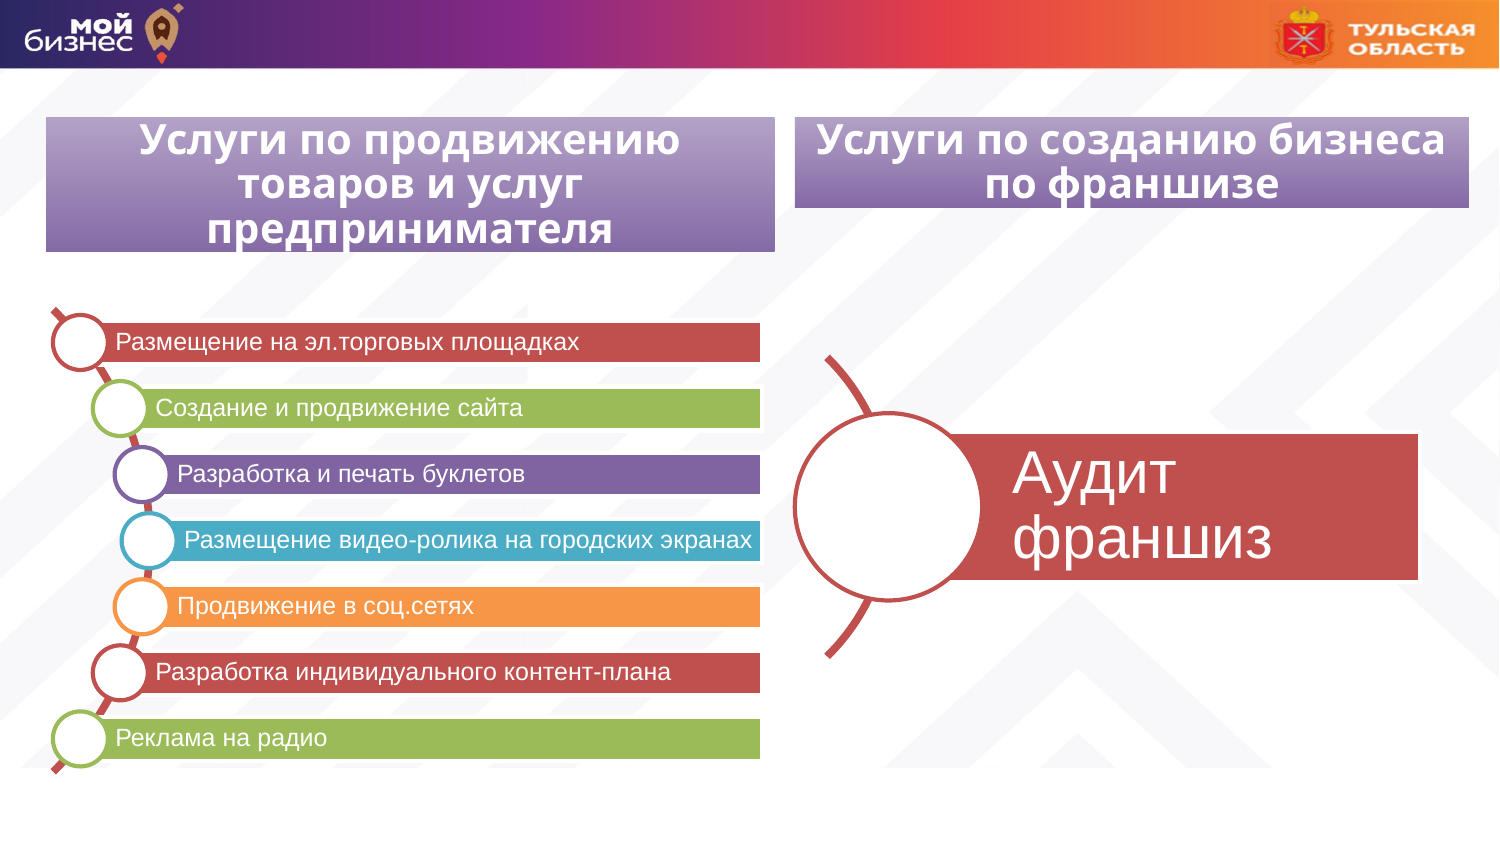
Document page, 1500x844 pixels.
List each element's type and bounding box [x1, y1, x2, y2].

picture [0, 0, 1499, 844]
text_box [794, 350, 1421, 664]
text_box [45, 298, 769, 784]
